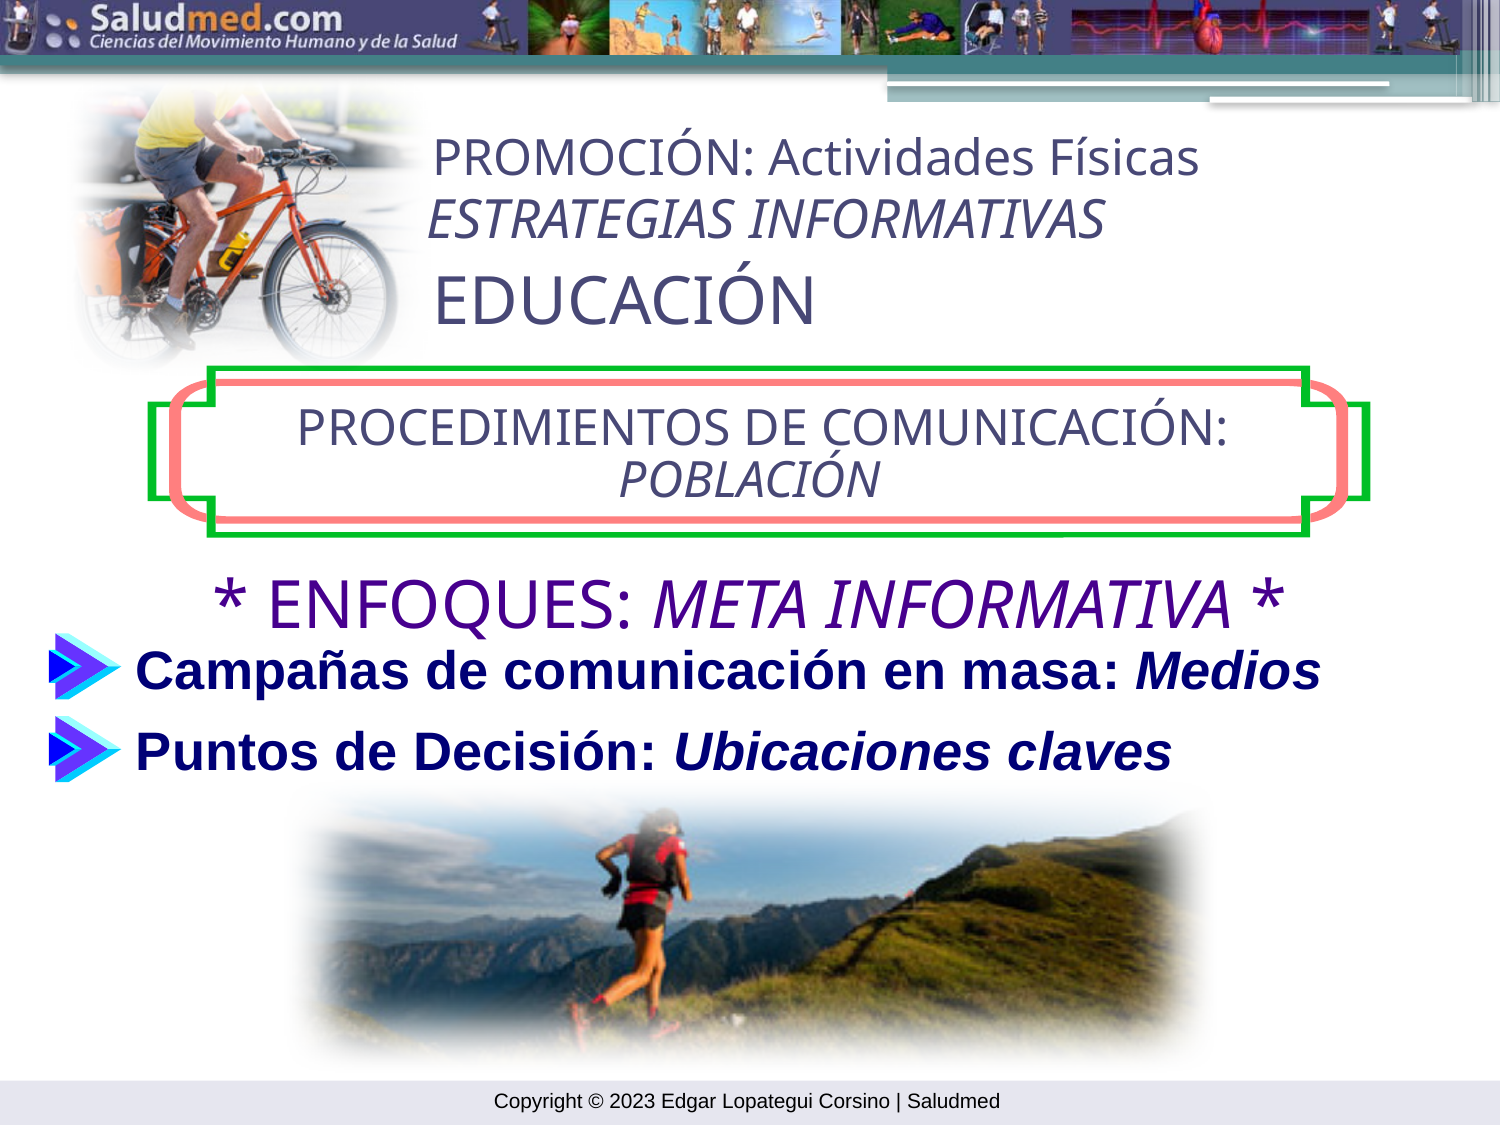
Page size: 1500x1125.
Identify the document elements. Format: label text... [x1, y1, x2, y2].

picture [0, 0, 1460, 55]
picture [283, 779, 1217, 1074]
text_box * ENFOQUES: META INFORMATIVA * [0, 568, 1500, 646]
picture [64, 73, 1371, 538]
text_box ESTRATEGIAS INFORMATIVAS [440, 188, 1399, 246]
text_box Campañas de comunicación en masa: Medios [123, 646, 1471, 708]
text_box Puntos de Decisión: Ubicaciones claves [125, 721, 1445, 789]
picture [48, 715, 122, 783]
text_box PROMOCIÓN: Actividades Físicas [440, 120, 1399, 188]
text_box EDUCACIÓN [440, 262, 1322, 334]
picture [48, 633, 122, 700]
